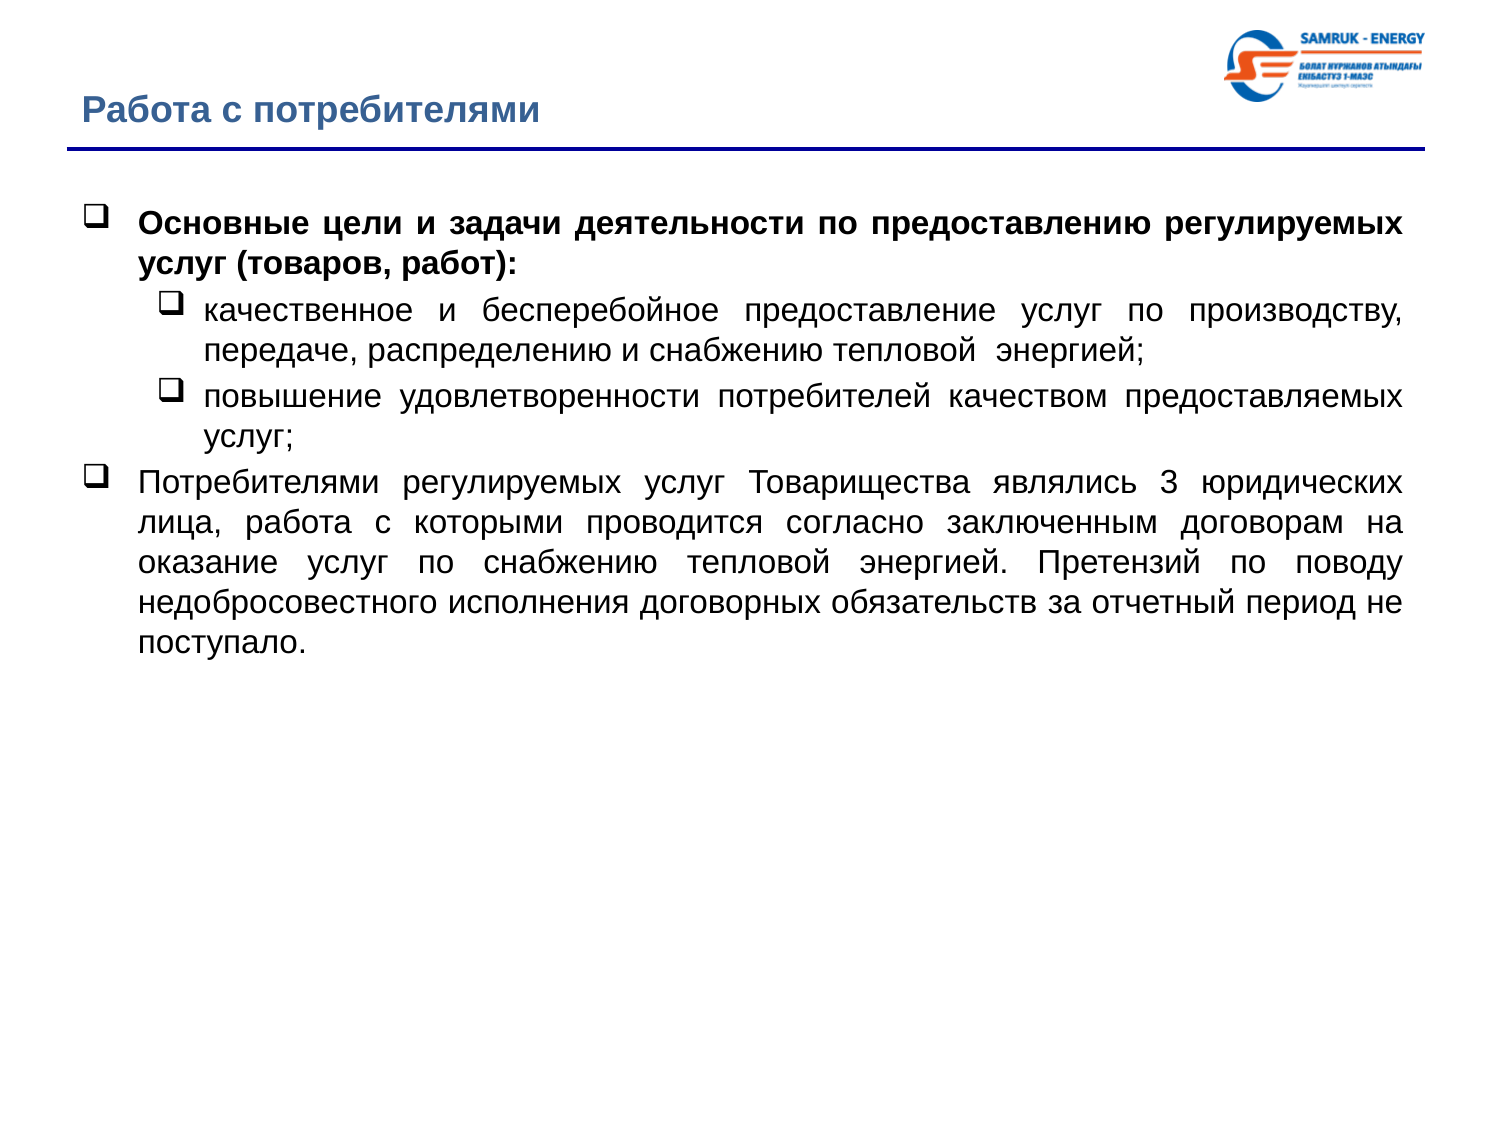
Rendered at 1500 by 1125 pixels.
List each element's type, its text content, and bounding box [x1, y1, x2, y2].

picture [1224, 30, 1426, 103]
text_box Основные цели и задачи деятельности по предоставлению регулируемых услуг (товаров, работ): качественное и бесперебойное предоставление услуг по производству, передаче, распределению и снабжению тепловой энергией; повышение удовлетворенности потребителей качеством предоставляемых услуг; Потребителями регулируемых услуг Товарищества являлись 3 юридических лица, работа с которыми проводится согласно заключенным договорам на оказание услуг по снабжению тепловой энергией. Претензий по поводу недобросовестного исполнения договорных обязательств за отчетный период не поступало. [66, 193, 1420, 728]
title Работа с потребителями [66, 27, 1187, 147]
